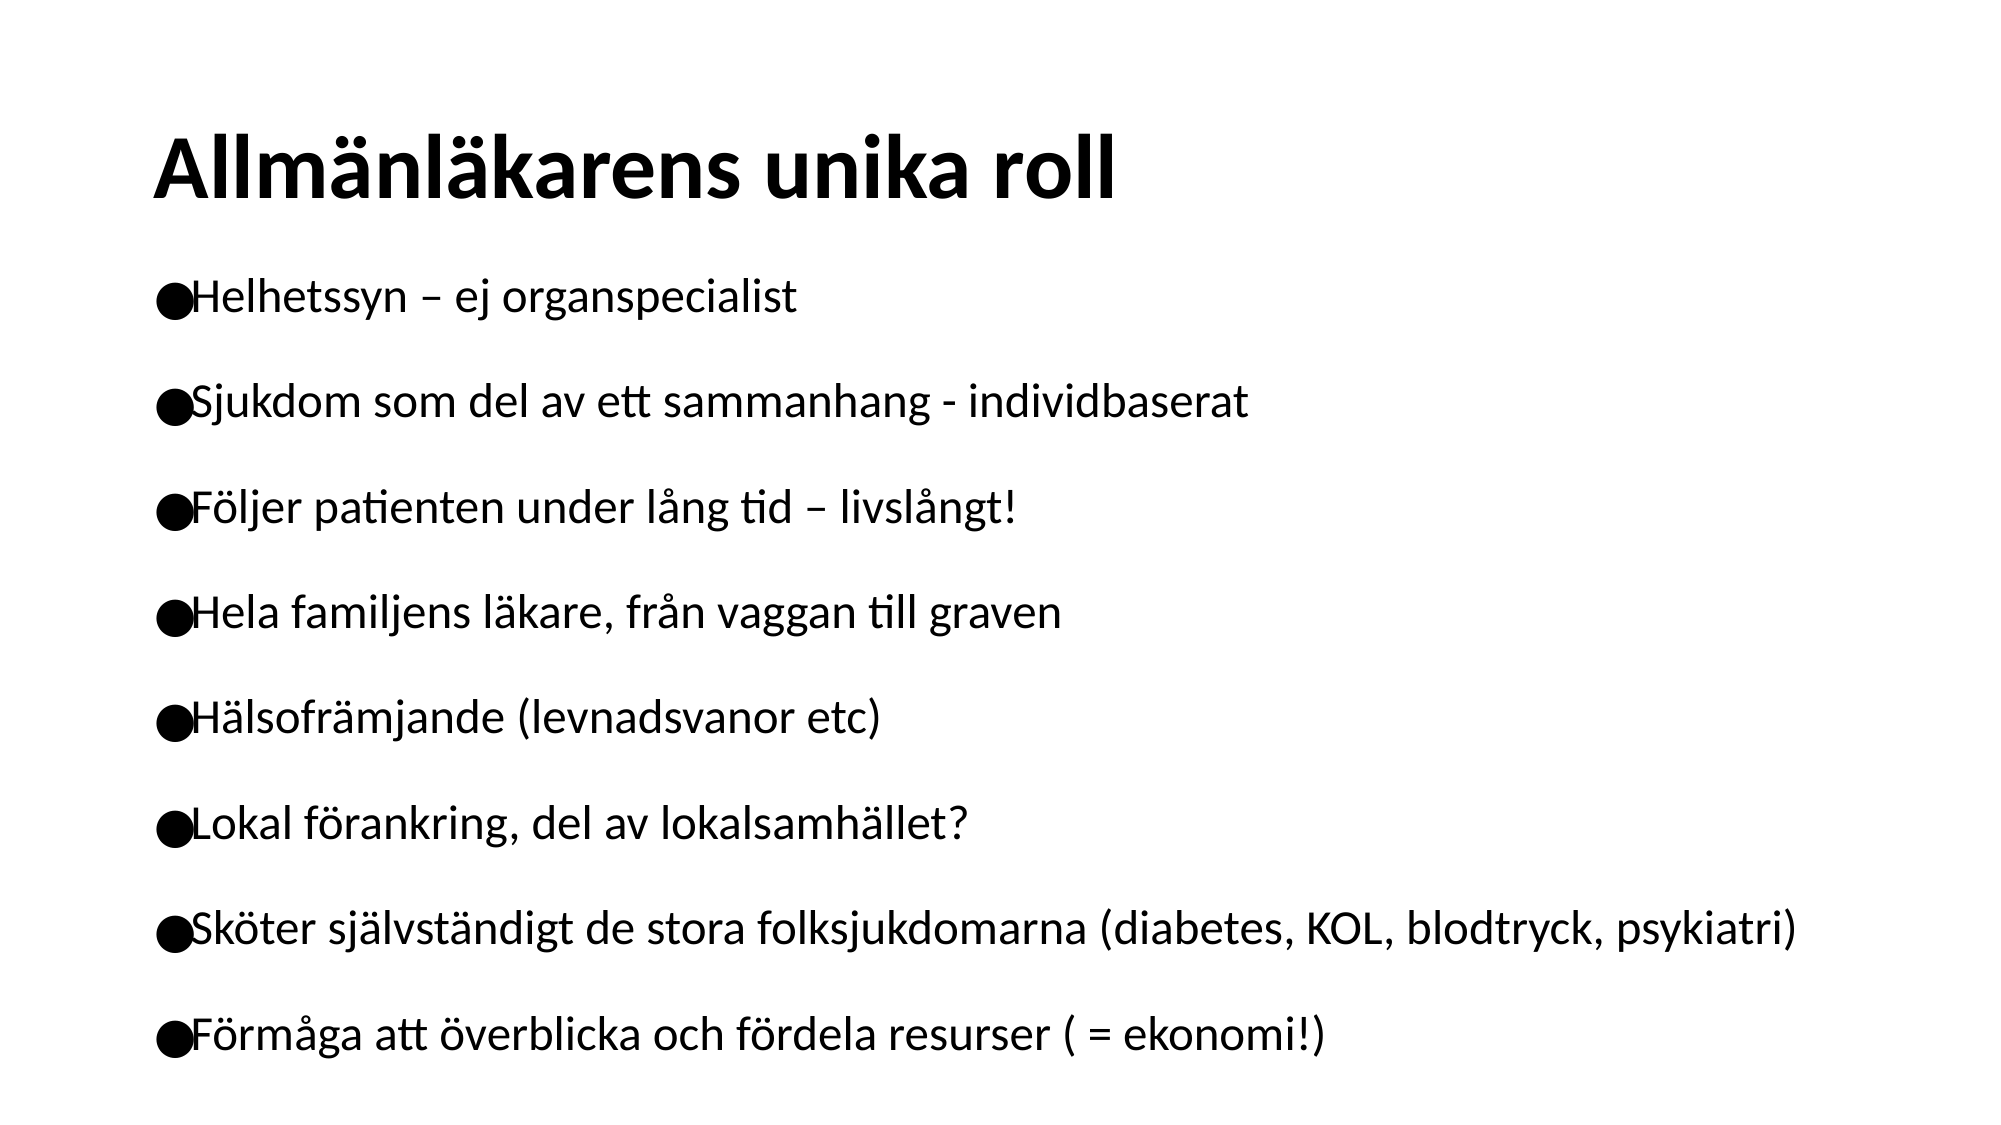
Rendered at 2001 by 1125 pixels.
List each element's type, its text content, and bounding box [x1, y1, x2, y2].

title Allmänläkarens unika roll [138, 60, 1864, 226]
list Helhetssyn – ej organspecialist Sjukdom som del av ett sammanhang - individbaserat Följer patienten under lång tid – livslångt! Hela familjens läkare, från vaggan till graven Hälsofrämjande (levnadsvanor etc) Lokal förankring, del av lokalsamhället? Sköter självständigt de stora folksjukdomarna (diabetes, KOL, blodtryck, psykiatri) Förmåga att överblicka och fördela resurser ( = ekonomi!) [138, 226, 1864, 1082]
